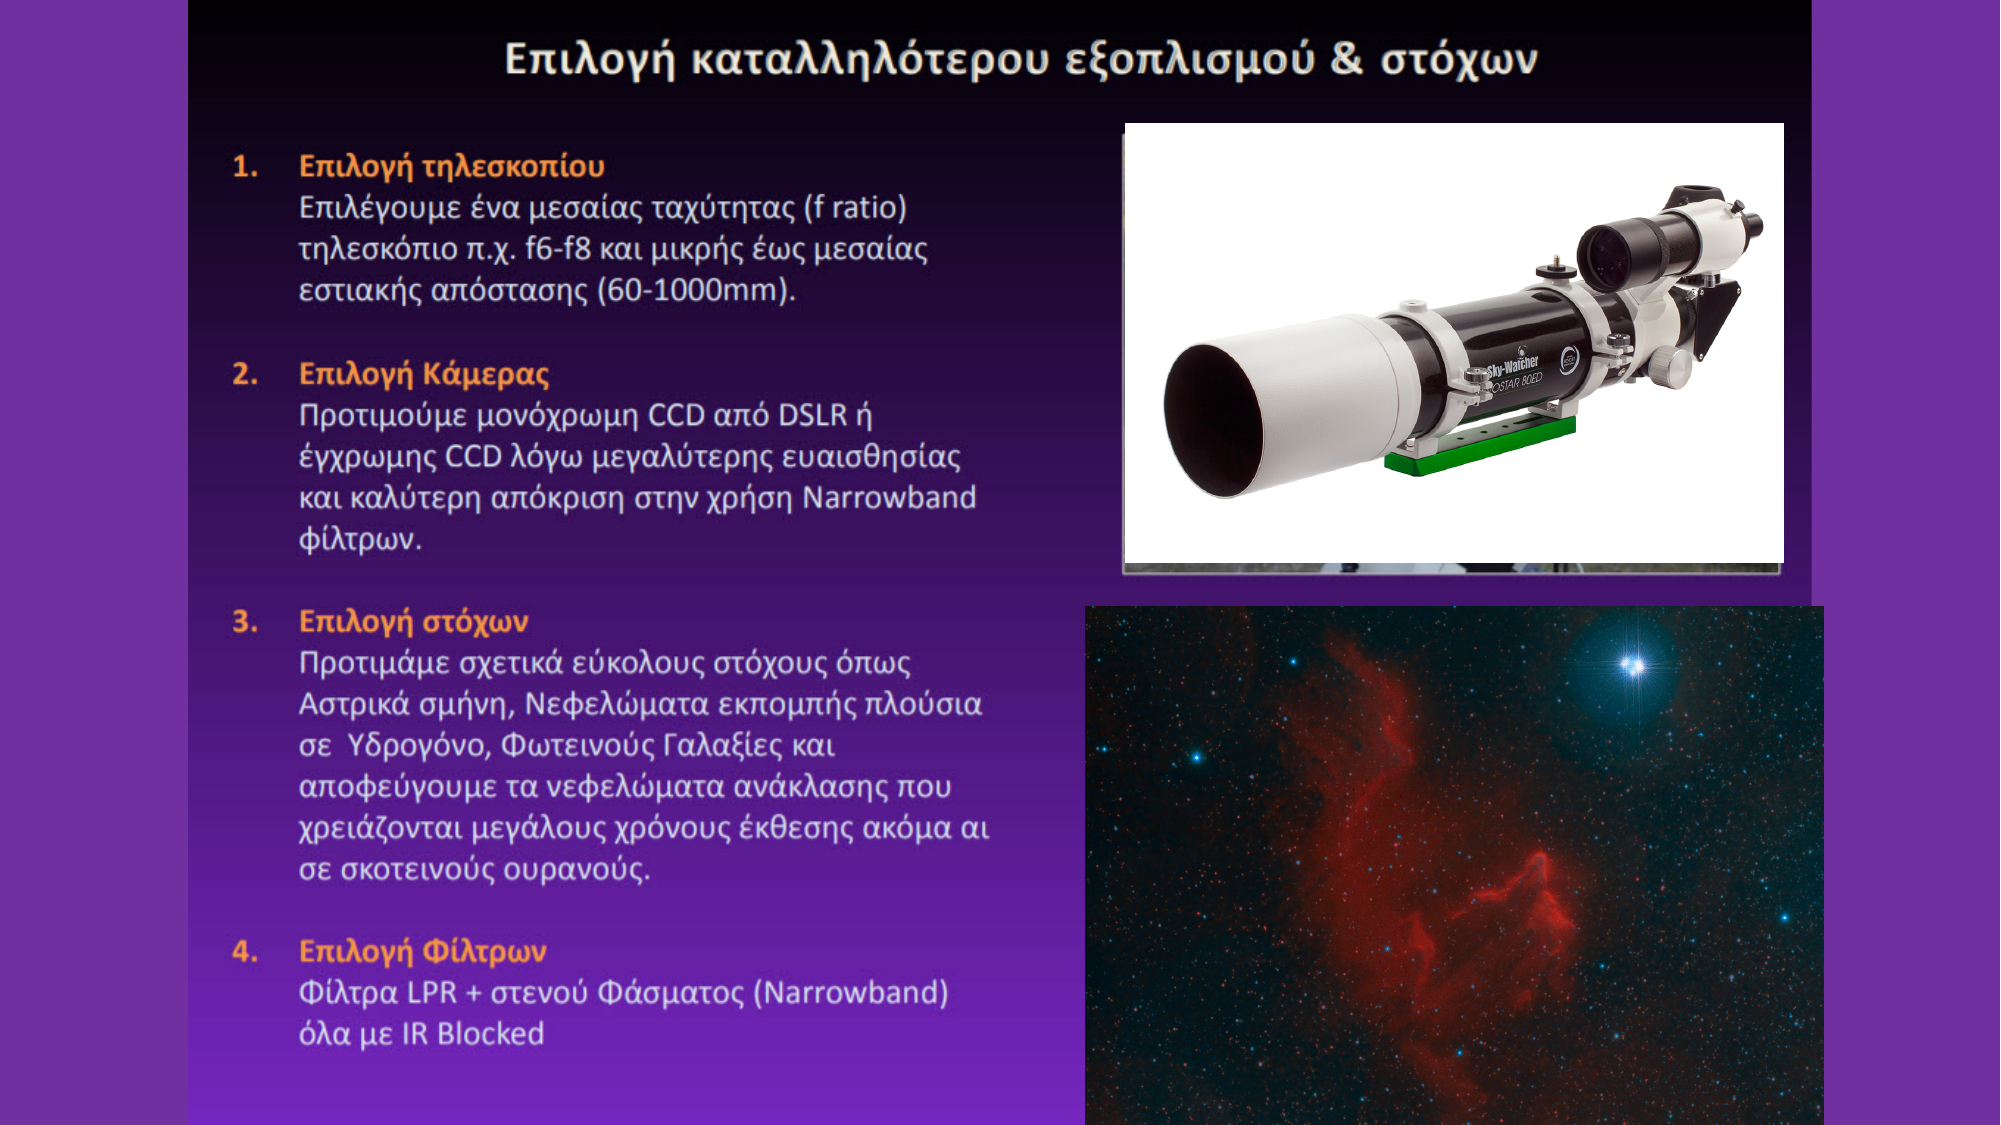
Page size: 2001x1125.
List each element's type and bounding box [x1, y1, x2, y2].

picture [1814, 884, 1822, 896]
picture [188, 0, 1824, 1125]
